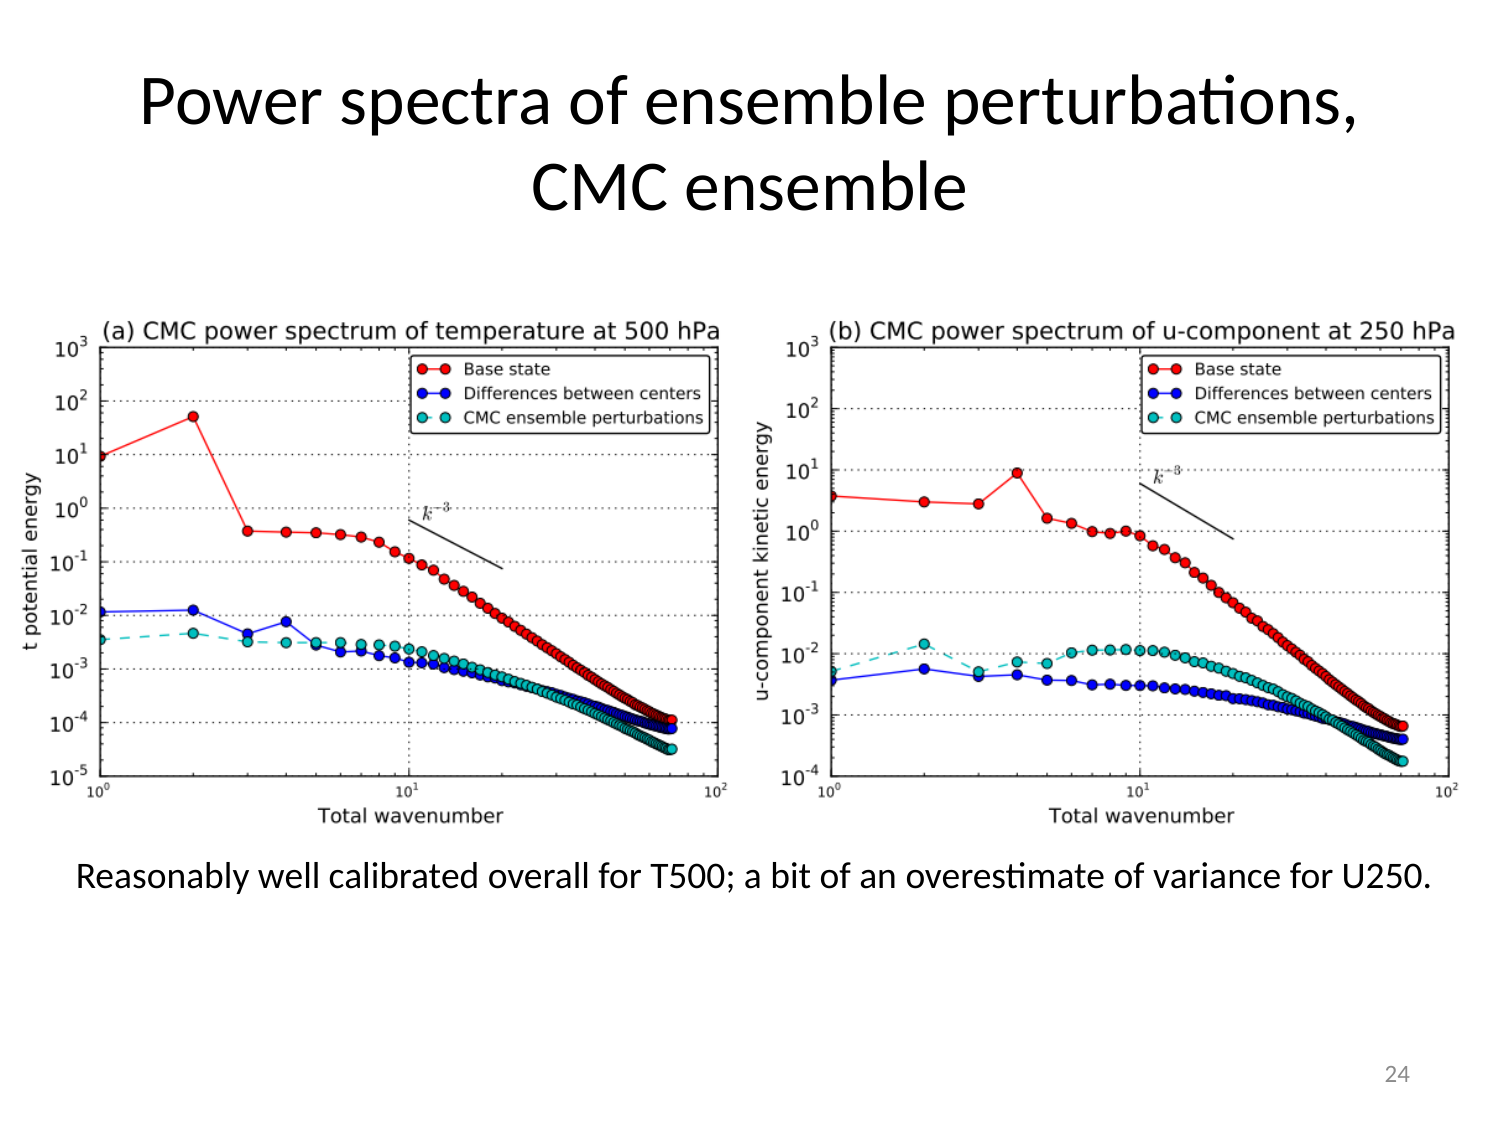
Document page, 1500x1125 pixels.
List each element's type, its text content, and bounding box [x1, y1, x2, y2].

title Power spectra of ensemble perturbations, CMC ensemble [75, 45, 1425, 233]
text_box Reasonably well calibrated overall for T500; a bit of an overestimate of variance for U250. [61, 852, 1449, 903]
slide_number 24 [1074, 1042, 1425, 1103]
picture [0, 310, 1500, 844]
